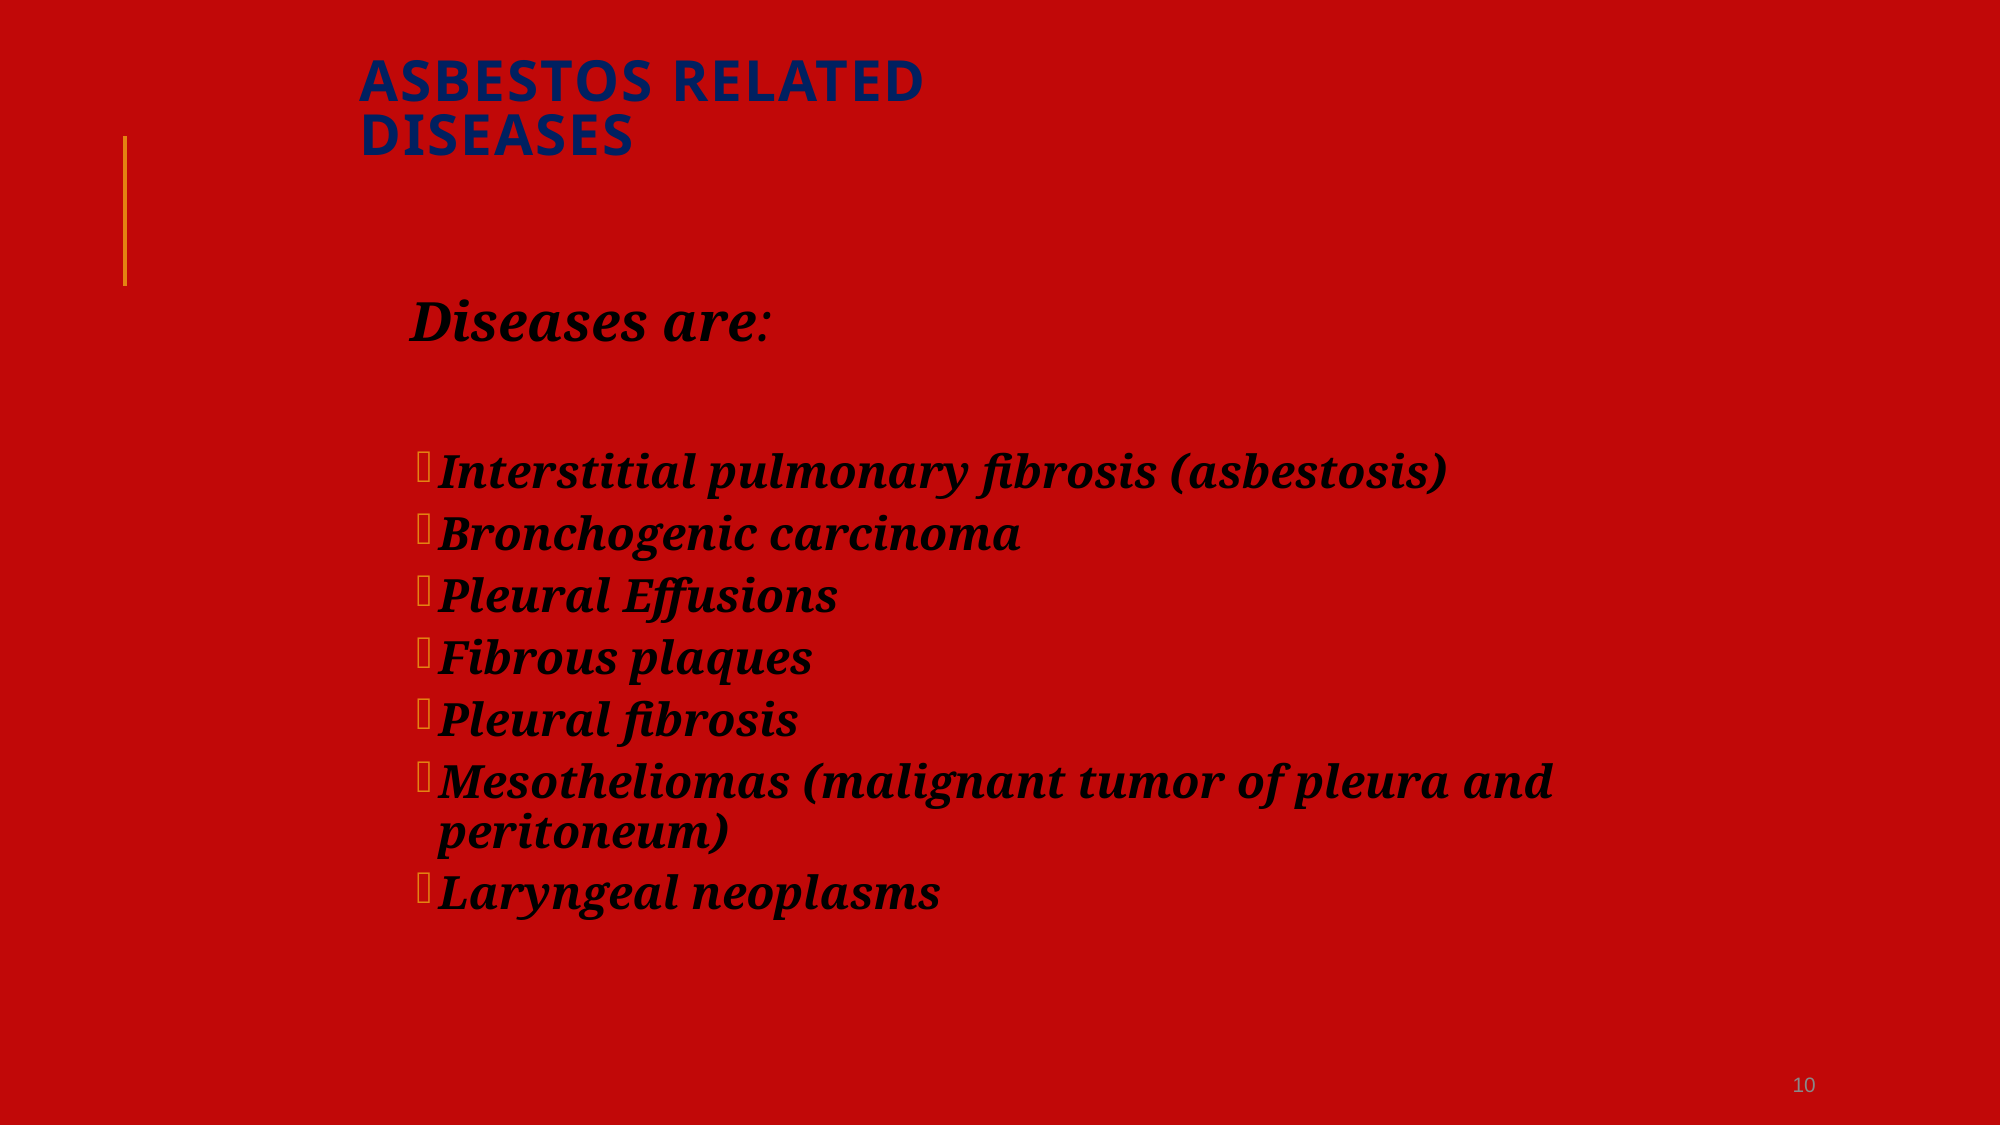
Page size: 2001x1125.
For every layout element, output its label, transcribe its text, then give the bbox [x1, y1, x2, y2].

list Diseases are: Interstitial pulmonary fibrosis (asbestosis) Bronchogenic carcinoma Pleural Effusions Fibrous plaques Pleural fibrosis Mesotheliomas (malignant tumor of pleura and peritoneum) Laryngeal neoplasms [387, 287, 1700, 988]
title Asbestos related diseases [344, 50, 1200, 175]
slide_number 10 [1777, 1061, 1938, 1107]
